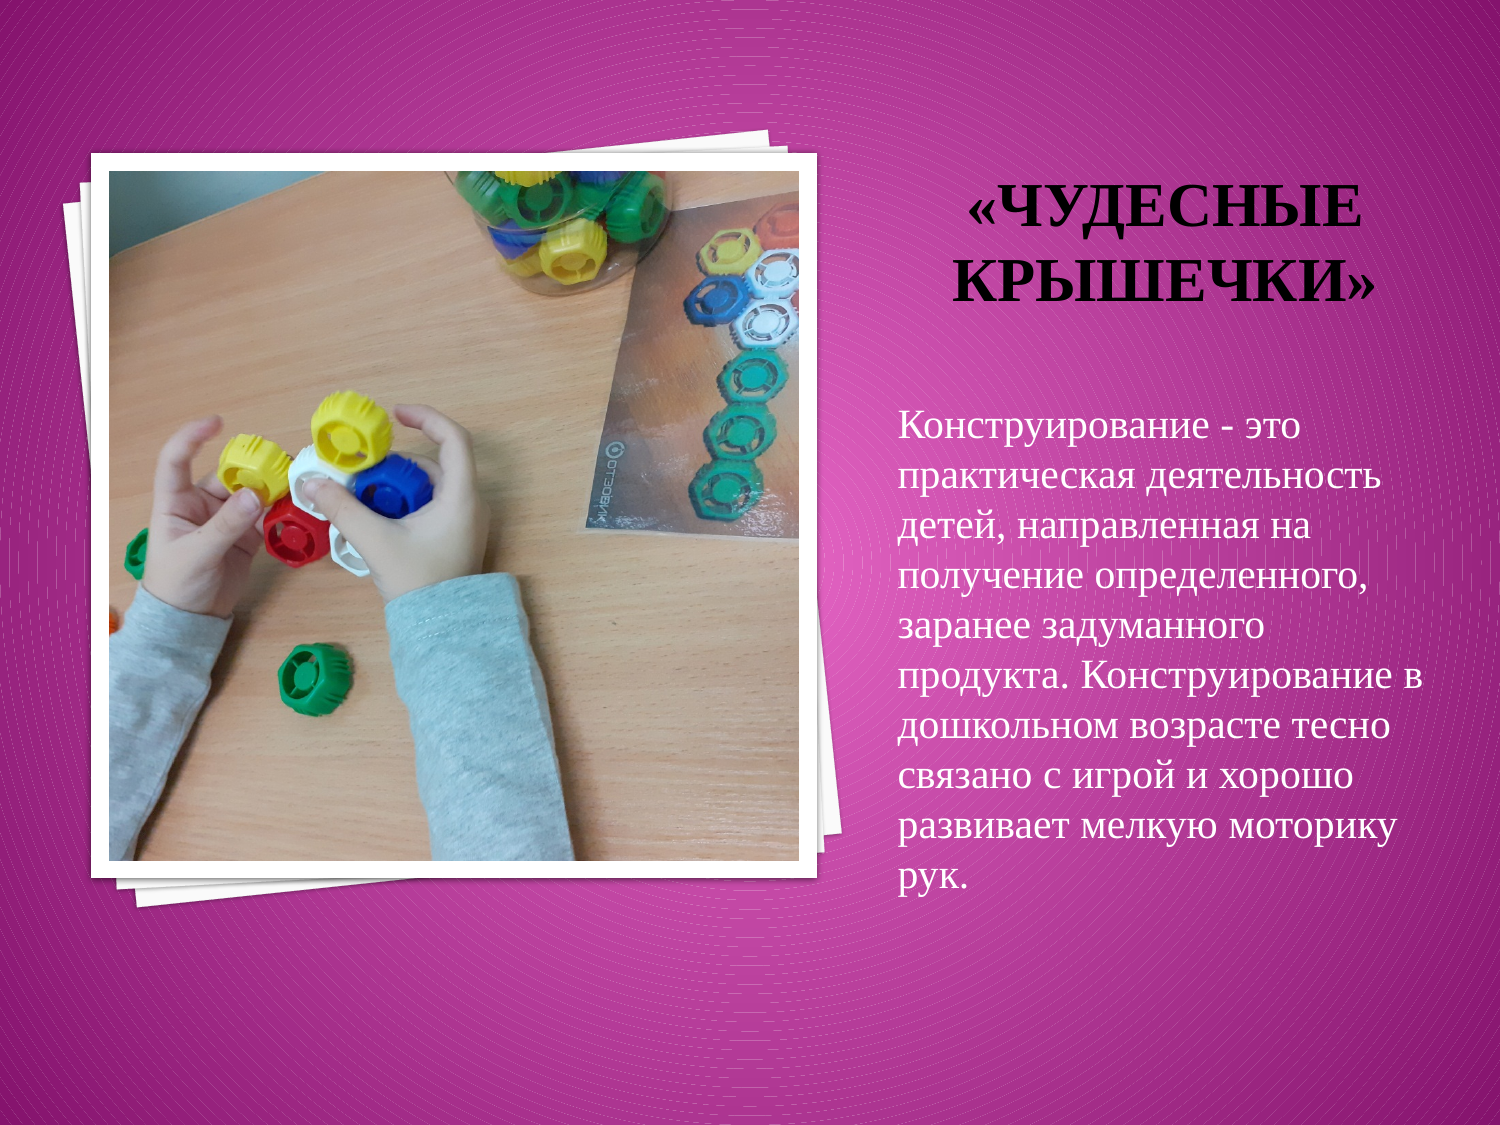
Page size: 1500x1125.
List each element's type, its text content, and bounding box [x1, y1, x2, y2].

picture [108, 170, 800, 862]
list Конструирование - это практическая деятельность детей, направленная на получение определенного, заранее задуманного продукта. Конструирование в дошкольном возрасте тесно связано с игрой и хорошо развивает мелкую моторику рук. [884, 397, 1447, 854]
title «Чудесные крышечки» [884, 101, 1447, 315]
